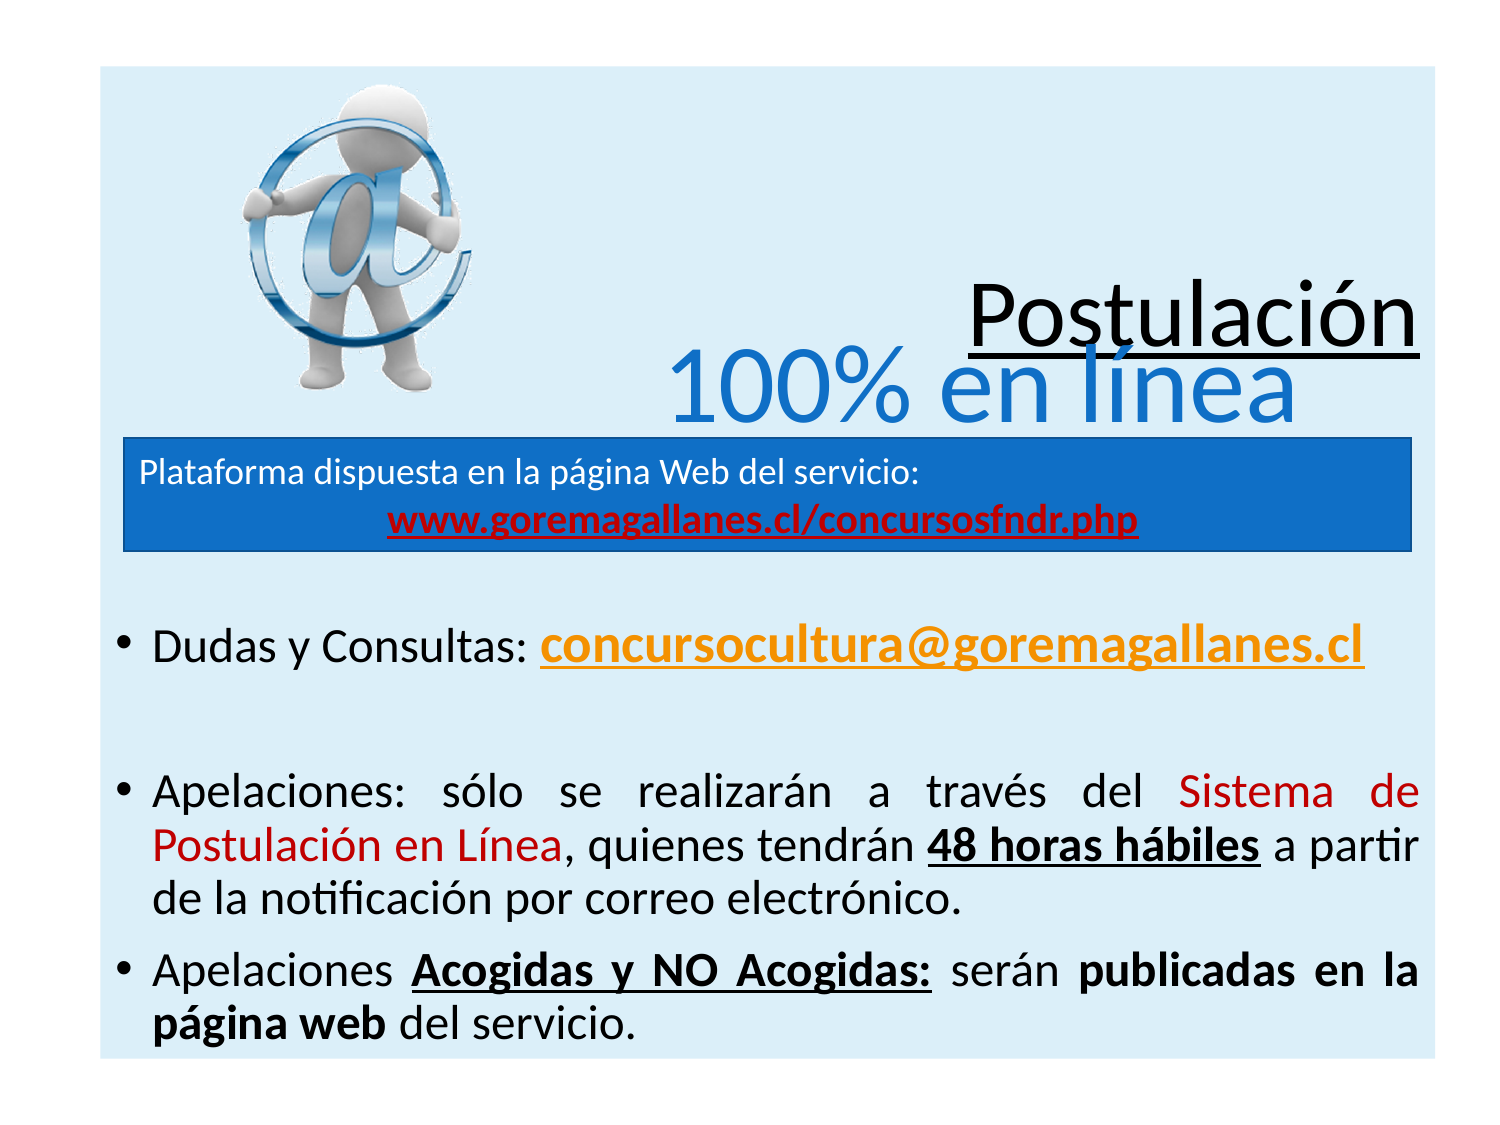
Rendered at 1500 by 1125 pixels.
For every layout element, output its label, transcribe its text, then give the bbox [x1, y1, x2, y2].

list Postulación Dudas y Consultas: concursocultura@goremagallanes.cl Apelaciones: sólo se realizarán a través del Sistema de Postulación en Línea, quienes tendrán 48 horas hábiles a partir de la notificación por correo electrónico. Apelaciones Acogidas y NO Acogidas: serán publicadas en la página web del servicio. [100, 66, 1436, 1059]
picture [235, 75, 491, 398]
text_box 100% en línea [647, 302, 1316, 437]
text_box Plataforma dispuesta en la página Web del servicio: www.goremagallanes.cl/concursosfndr.php [123, 437, 1412, 552]
